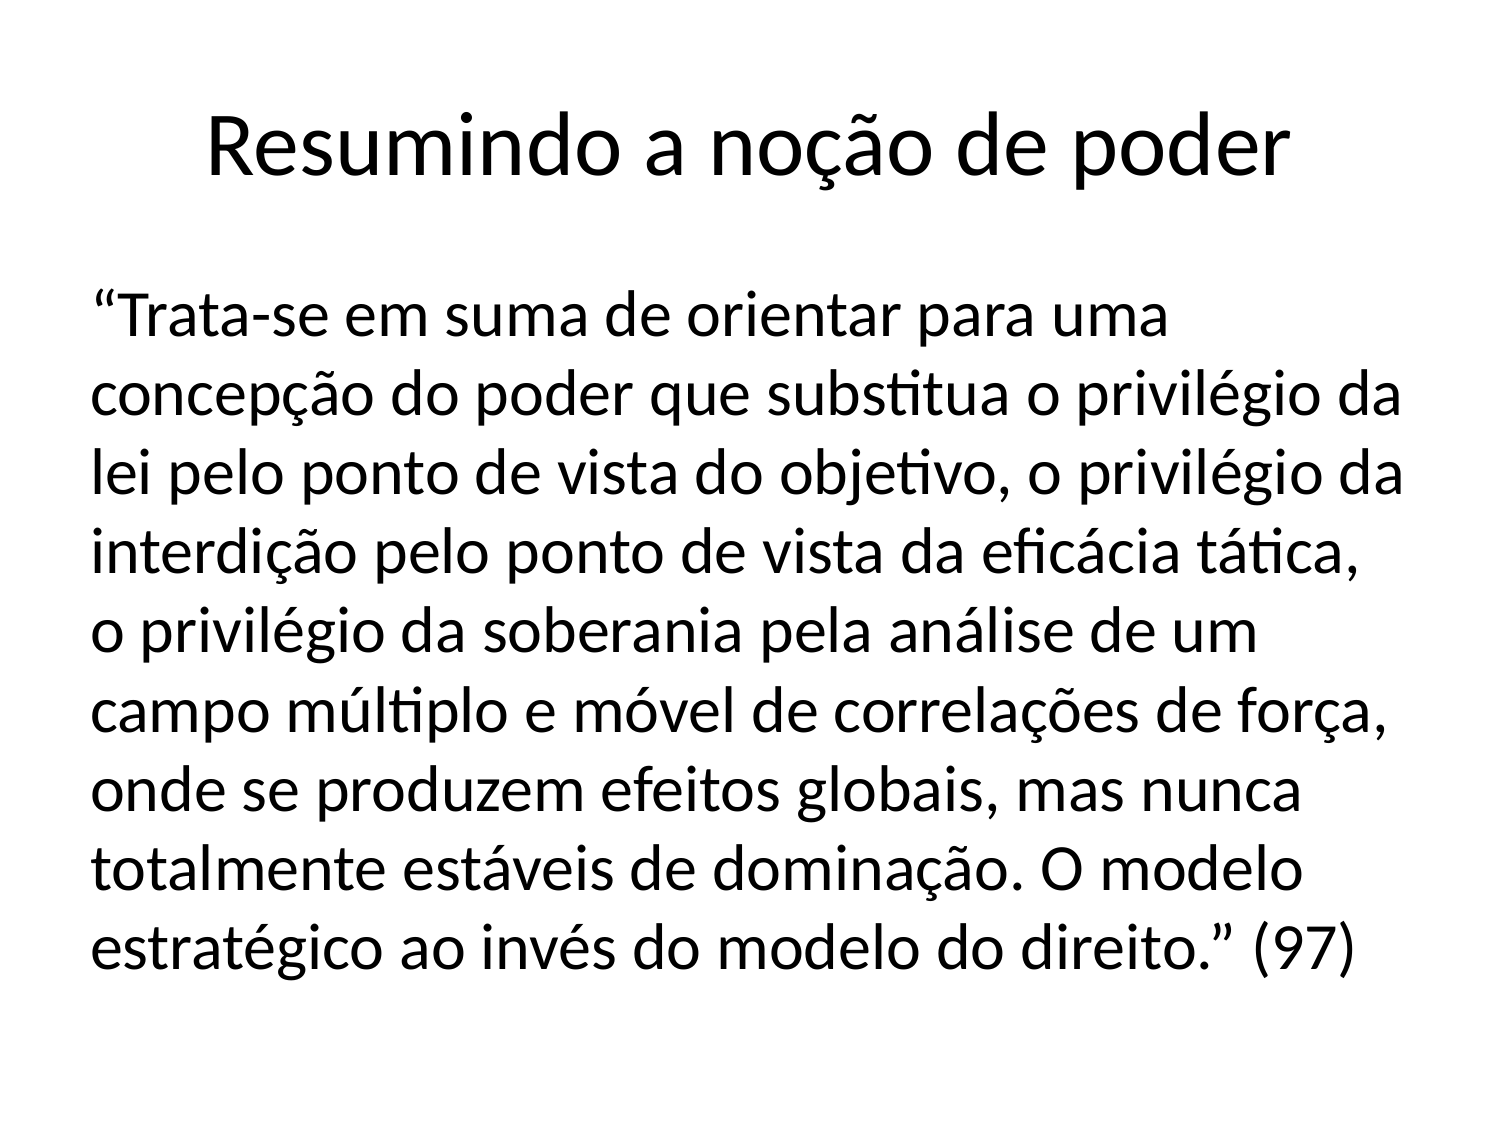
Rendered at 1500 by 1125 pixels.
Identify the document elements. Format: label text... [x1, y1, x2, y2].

list “Trata-se em suma de orientar para uma concepção do poder que substitua o privilégio da lei pelo ponto de vista do objetivo, o privilégio da interdição pelo ponto de vista da eficácia tática, o privilégio da soberania pela análise de um campo múltiplo e móvel de correlações de força, onde se produzem efeitos globais, mas nunca totalmente estáveis de dominação. O modelo estratégico ao invés do modelo do direito.” (97) [75, 262, 1425, 1005]
title Resumindo a noção de poder [75, 45, 1425, 233]
